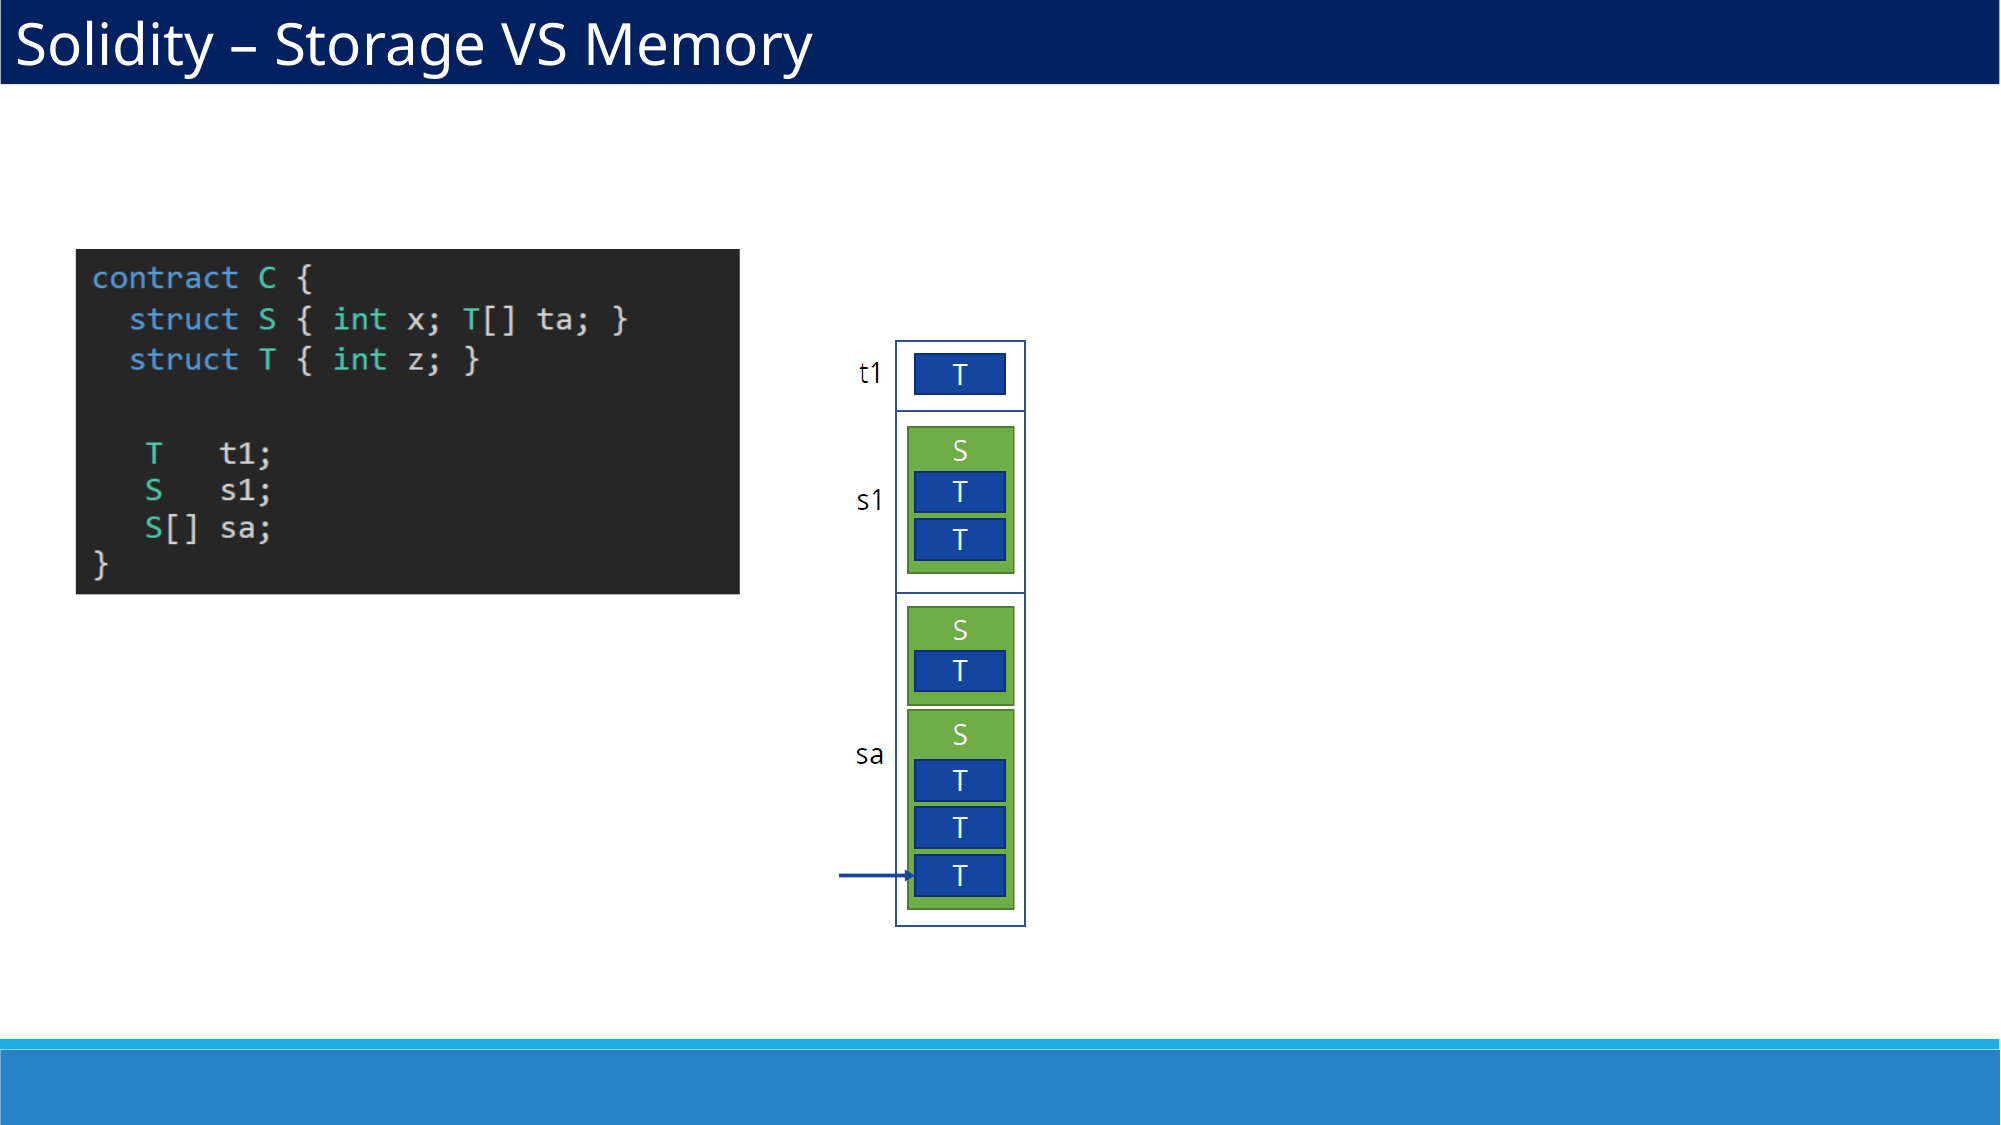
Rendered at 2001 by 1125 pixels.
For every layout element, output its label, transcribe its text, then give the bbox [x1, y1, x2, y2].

text_box Solidity – Storage VS Memory [0, 0, 2000, 85]
picture [61, 249, 755, 608]
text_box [838, 328, 1085, 943]
